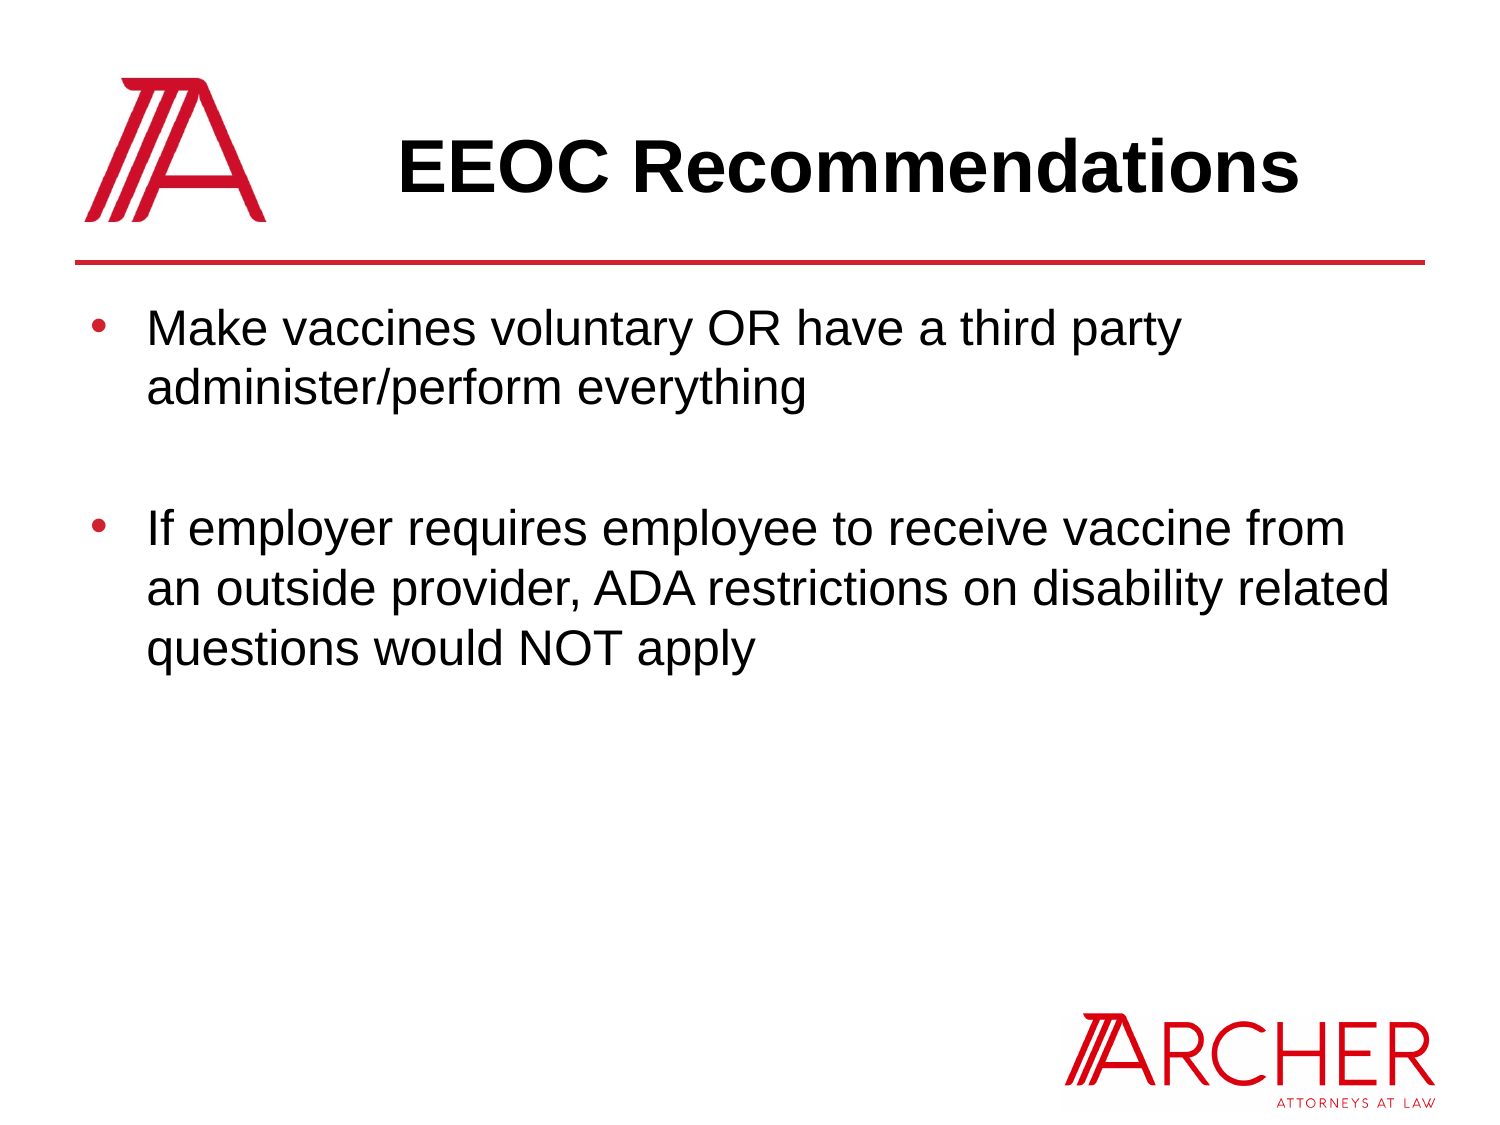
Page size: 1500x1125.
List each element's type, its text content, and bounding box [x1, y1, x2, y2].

title EEOC Recommendations [287, 49, 1413, 276]
picture [75, 49, 275, 250]
list Make vaccines voluntary OR have a third party administer/perform everything If employer requires employee to receive vaccine from an outside provider, ADA restrictions on disability related questions would NOT apply [74, 287, 1426, 963]
picture [1062, 1010, 1438, 1113]
